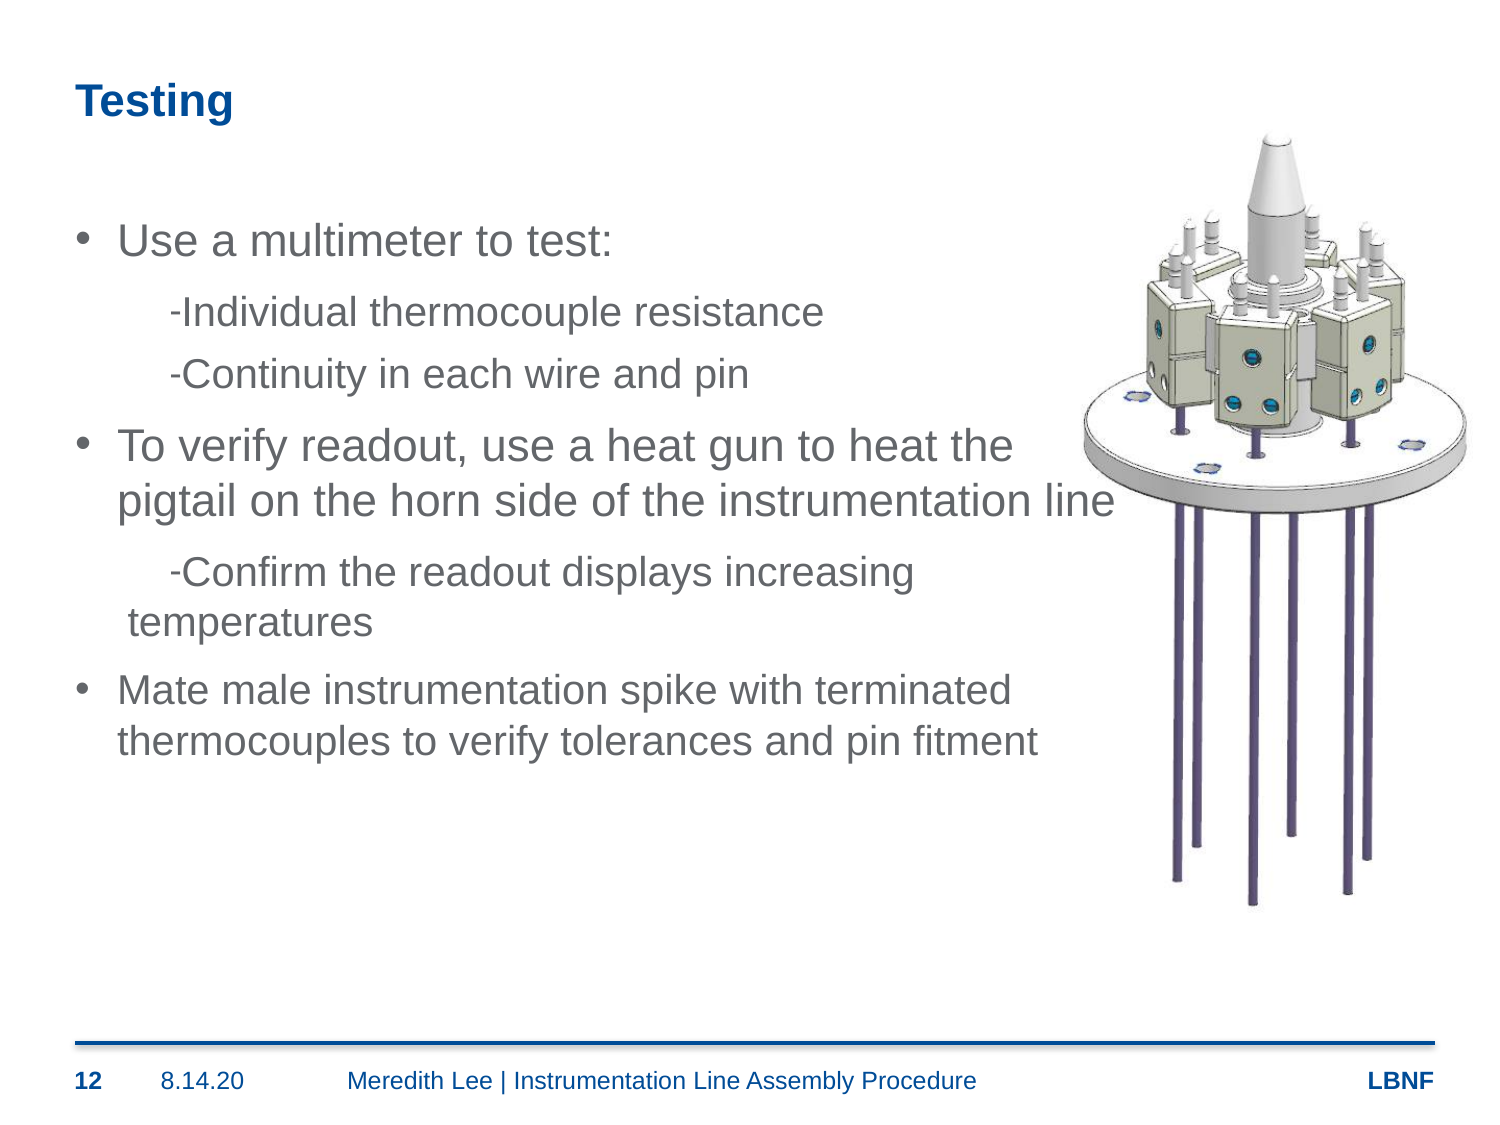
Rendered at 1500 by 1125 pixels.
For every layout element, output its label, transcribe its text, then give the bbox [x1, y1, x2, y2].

slide_number 12 [74, 1064, 161, 1096]
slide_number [161, 1064, 347, 1096]
picture [1039, 121, 1500, 918]
title Testing [75, 70, 1436, 165]
list Use a multimeter to test: Individual thermocouple resistance Continuity in each wire and pin To verify readout, use a heat gun to heat the pigtail on the horn side of the instrumentation line Confirm the readout displays increasing temperatures Mate male instrumentation spike with terminated thermocouples to verify tolerances and pin fitment [75, 203, 1128, 999]
footer Meredith Lee | Instrumentation Line Assembly Procedure [347, 1064, 1269, 1096]
